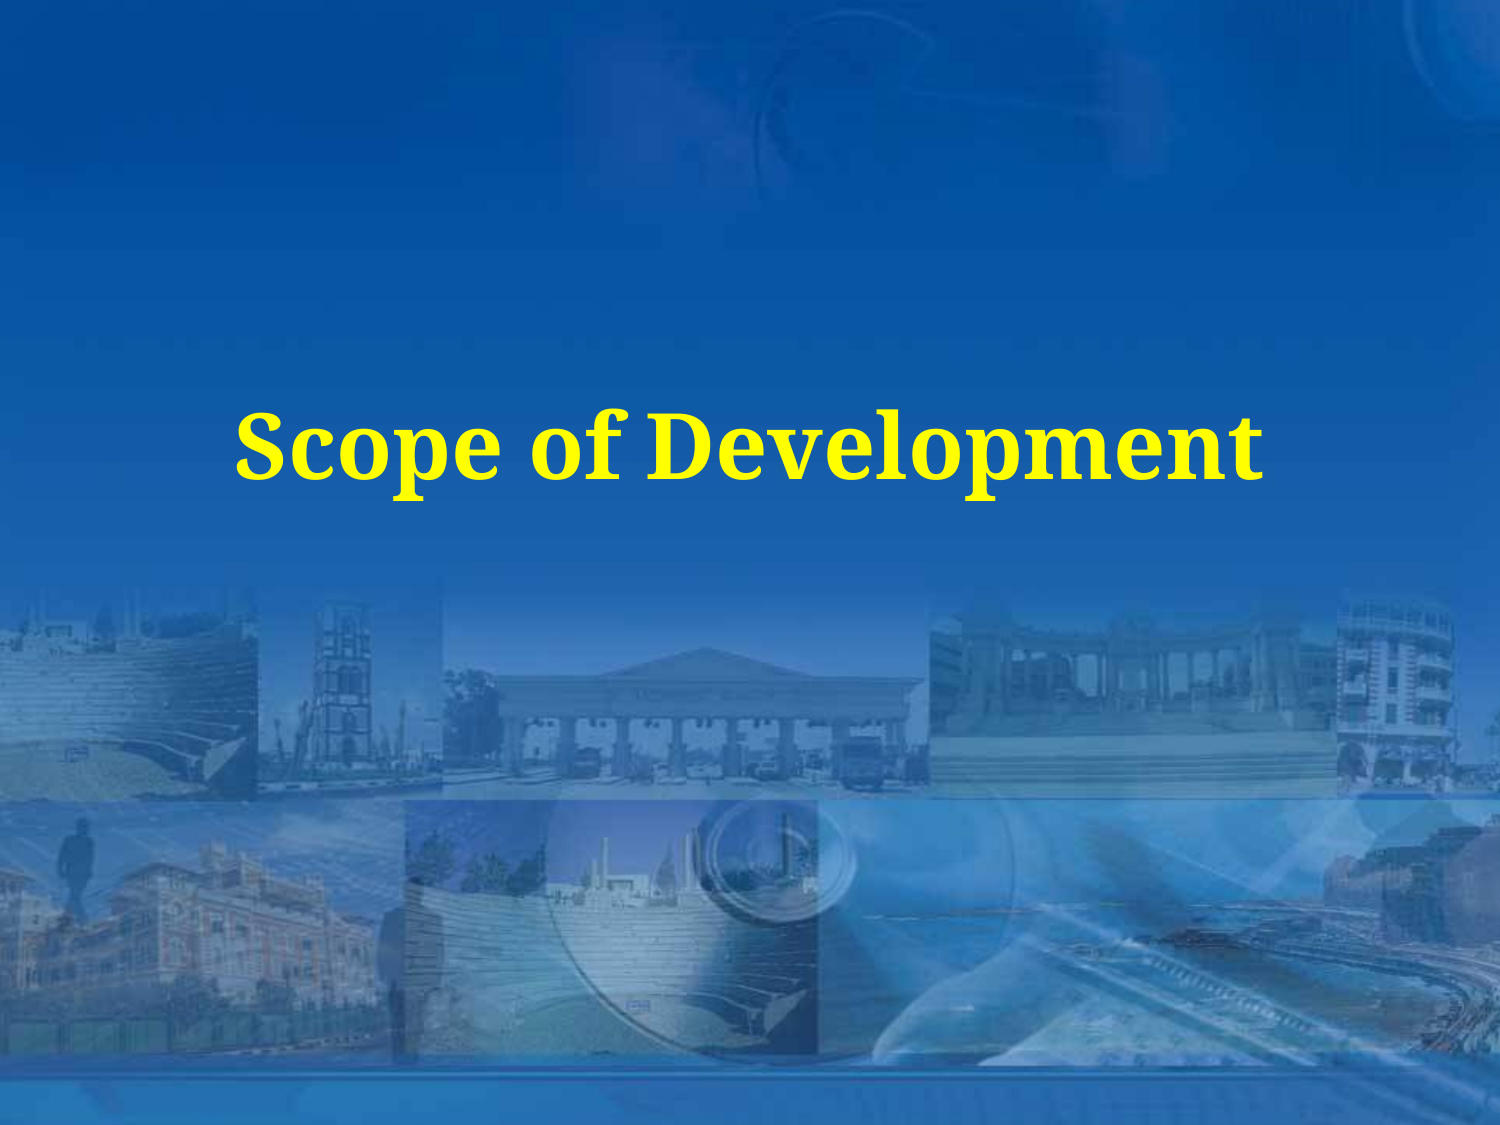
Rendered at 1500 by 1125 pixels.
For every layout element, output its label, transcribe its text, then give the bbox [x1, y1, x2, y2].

title Scope of Development [112, 284, 1388, 601]
picture [0, 0, 1500, 1125]
